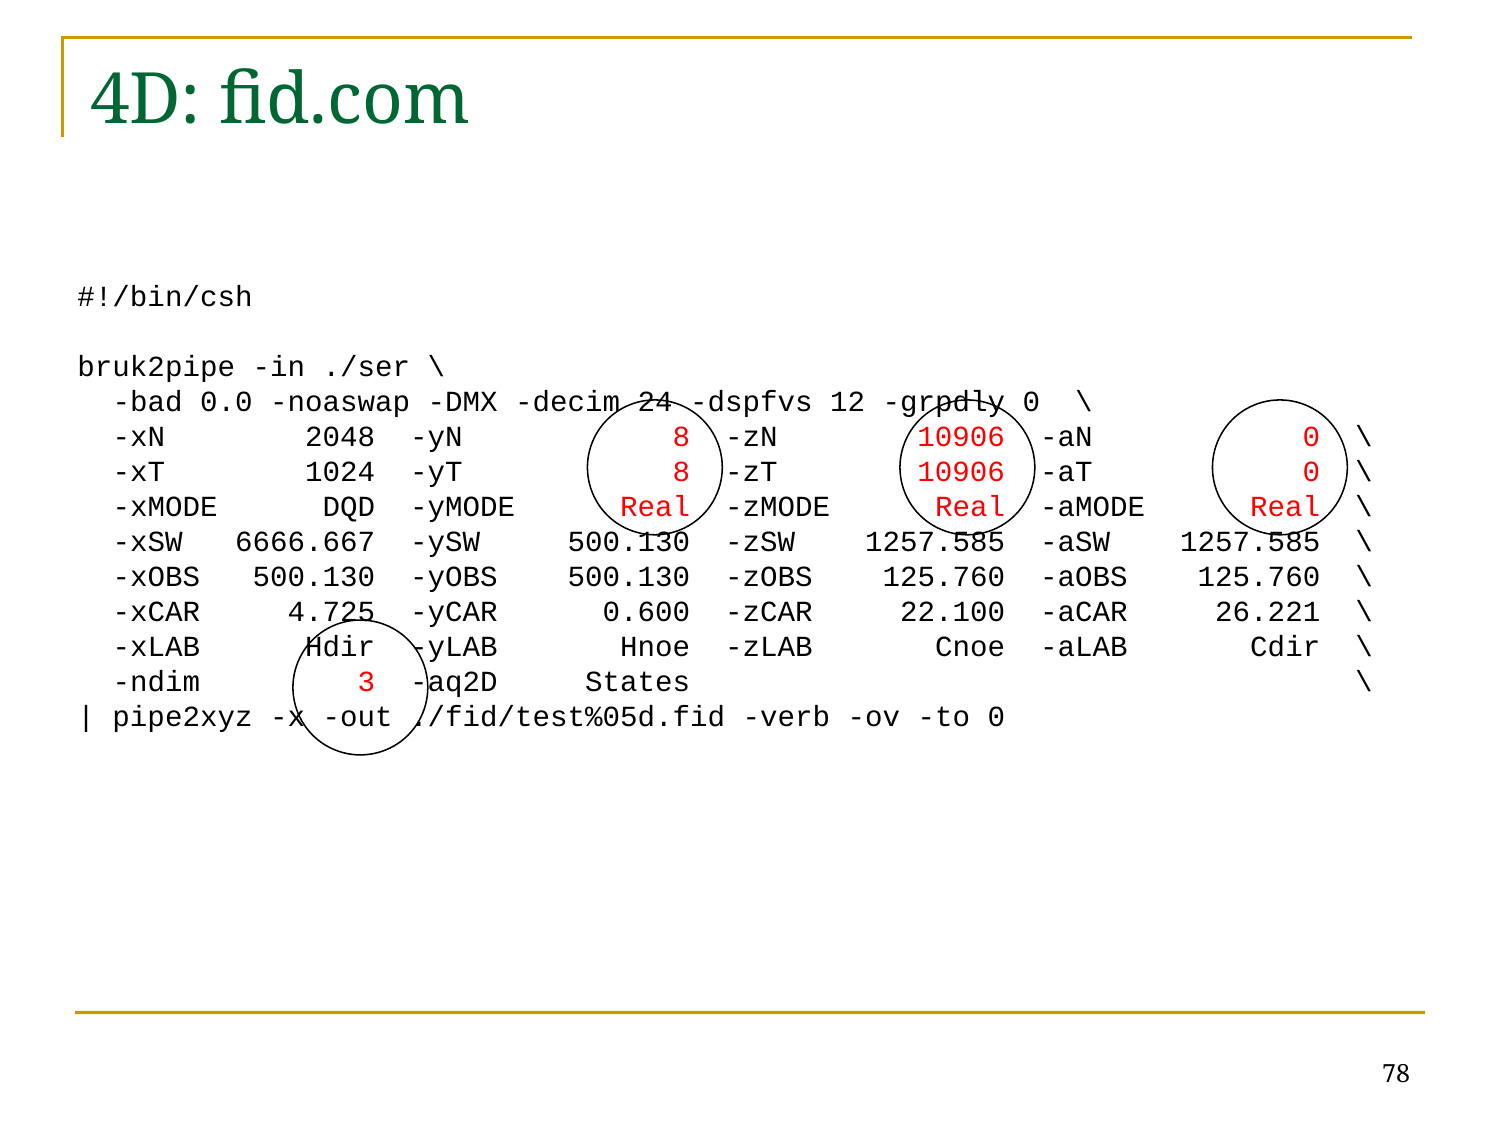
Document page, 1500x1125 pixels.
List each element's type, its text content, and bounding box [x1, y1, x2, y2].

text_box [899, 399, 1035, 535]
slide_number 78 [1074, 1024, 1425, 1100]
text_box [1212, 399, 1348, 535]
text_box 4D: fid.com [74, 45, 1425, 233]
text_box [292, 620, 428, 755]
text_box [587, 399, 723, 535]
text_box #!/bin/csh bruk2pipe -in ./ser \ -bad 0.0 -noaswap -DMX -decim 24 -dspfvs 12 -grpdly 0 \ -xN 2048 -yN 8 -zN 10906 -aN 0 \ -xT 1024 -yT 8 -zT 10906 -aT 0 \ -xMODE DQD -yMODE Real -zMODE Real -aMODE Real \ -xSW 6666.667 -ySW 500.130 -zSW 1257.585 -aSW 1257.585 \ -xOBS 500.130 -yOBS 500.130 -zOBS 125.760 -aOBS 125.760 \ -xCAR 4.725 -yCAR 0.600 -zCAR 22.100 -aCAR 26.221 \ -xLAB Hdir -yLAB Hnoe -zLAB Cnoe -aLAB Cdir \ -ndim 3 -aq2D States \ | pipe2xyz -x -out ./fid/test%05d.fid -verb -ov -to 0 [62, 224, 1463, 810]
